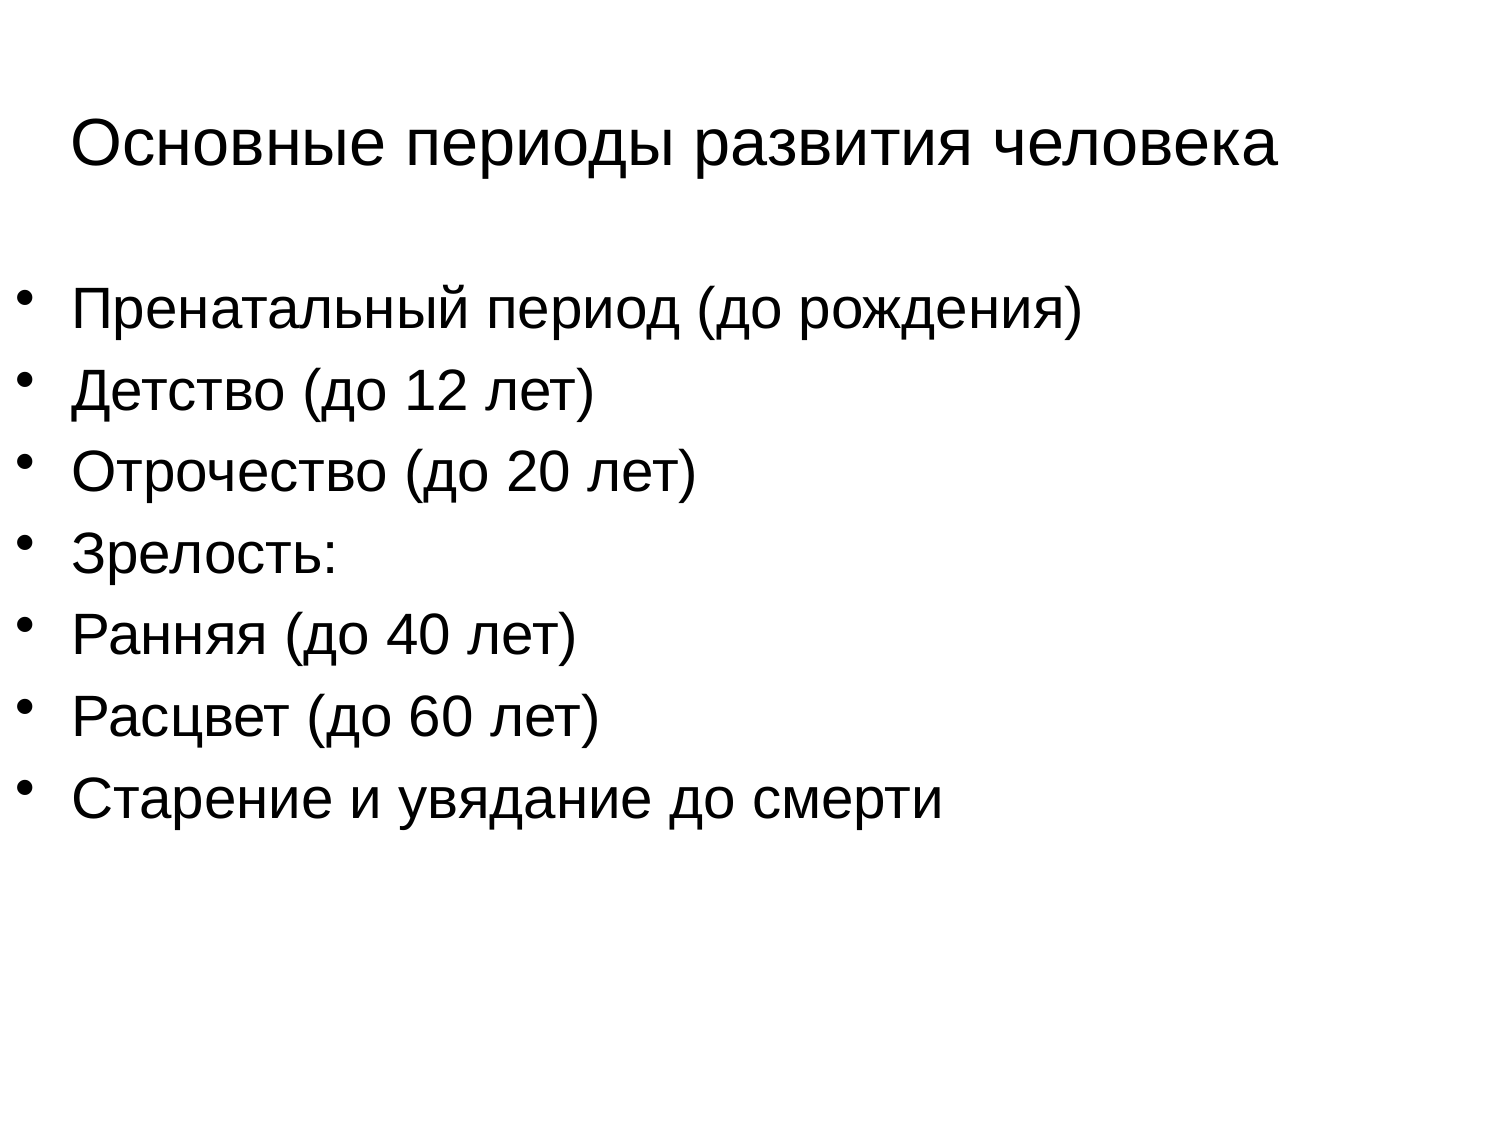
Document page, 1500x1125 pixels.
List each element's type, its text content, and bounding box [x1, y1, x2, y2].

title Основные периоды развития человека [0, 45, 1350, 233]
list Пренатальный период (до рождения) Детство (до 12 лет) Отрочество (до 20 лет) Зрелость: Ранняя (до 40 лет) Расцвет (до 60 лет) Старение и увядание до смерти [0, 262, 1350, 1006]
